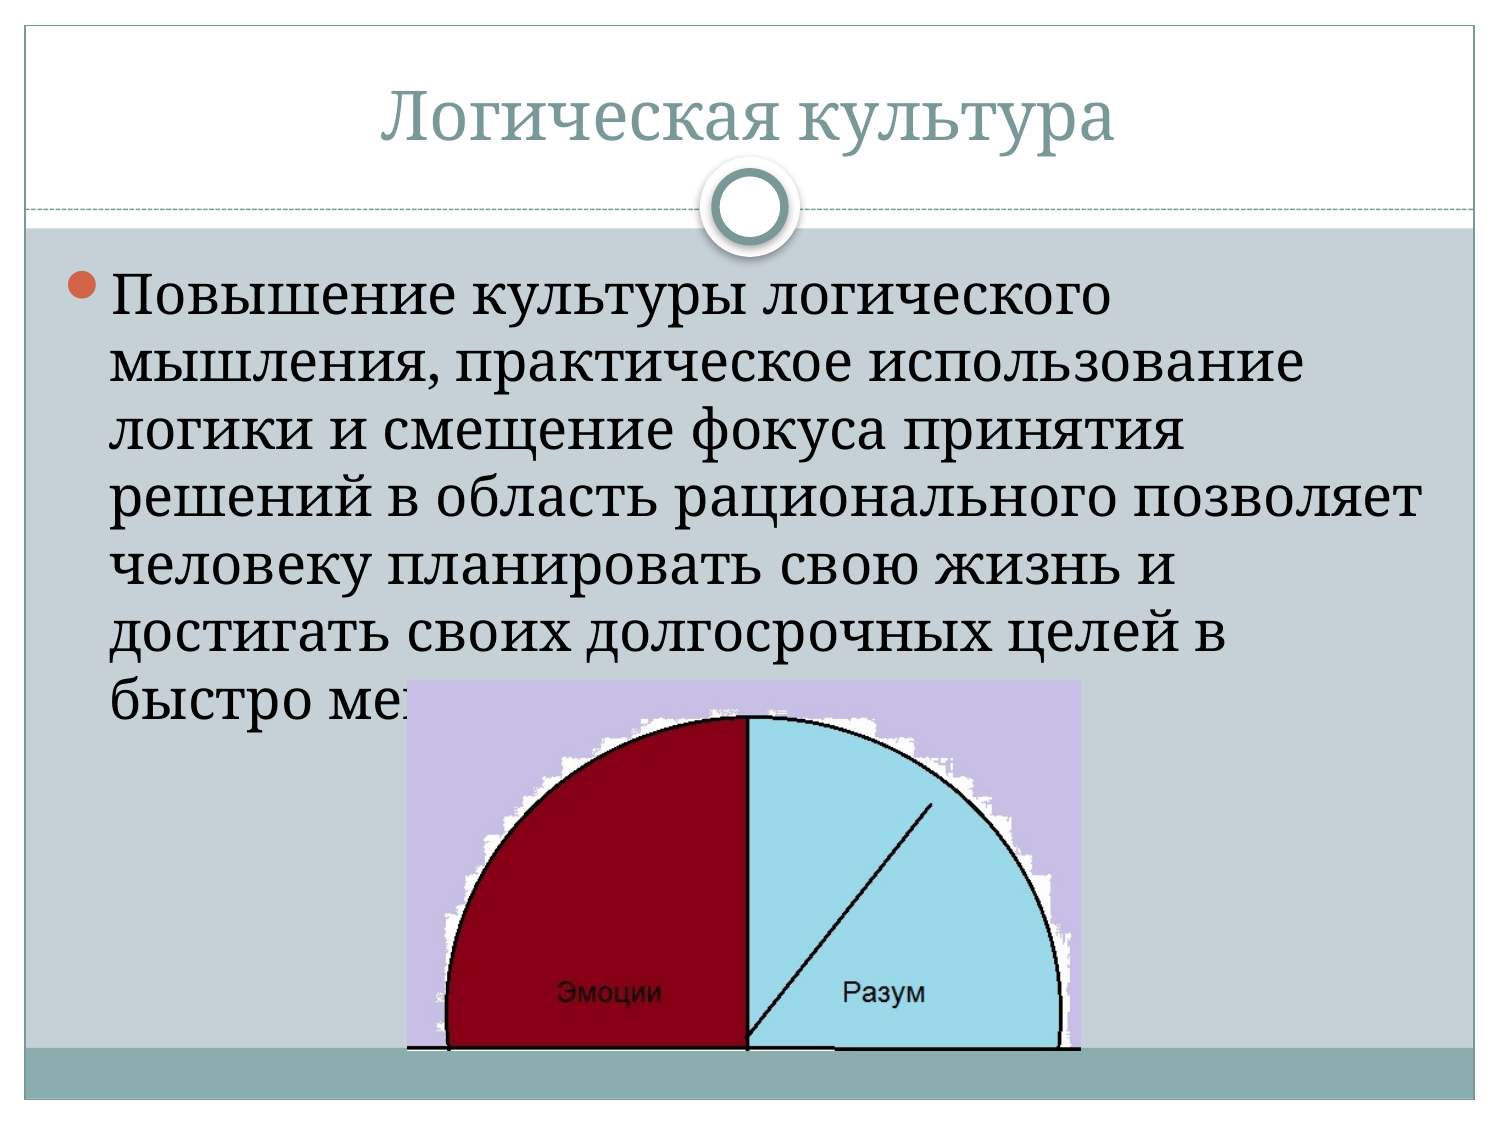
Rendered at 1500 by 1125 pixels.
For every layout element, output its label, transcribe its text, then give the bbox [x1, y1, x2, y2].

title Логическая культура [49, 37, 1450, 162]
list Повышение культуры логического мышления, практическое использование логики и смещение фокуса принятия решений в область рационального позволяет человеку планировать свою жизнь и достигать своих долгосрочных целей в быстро меняющемся мире [49, 250, 1445, 1001]
picture [407, 680, 1081, 1051]
